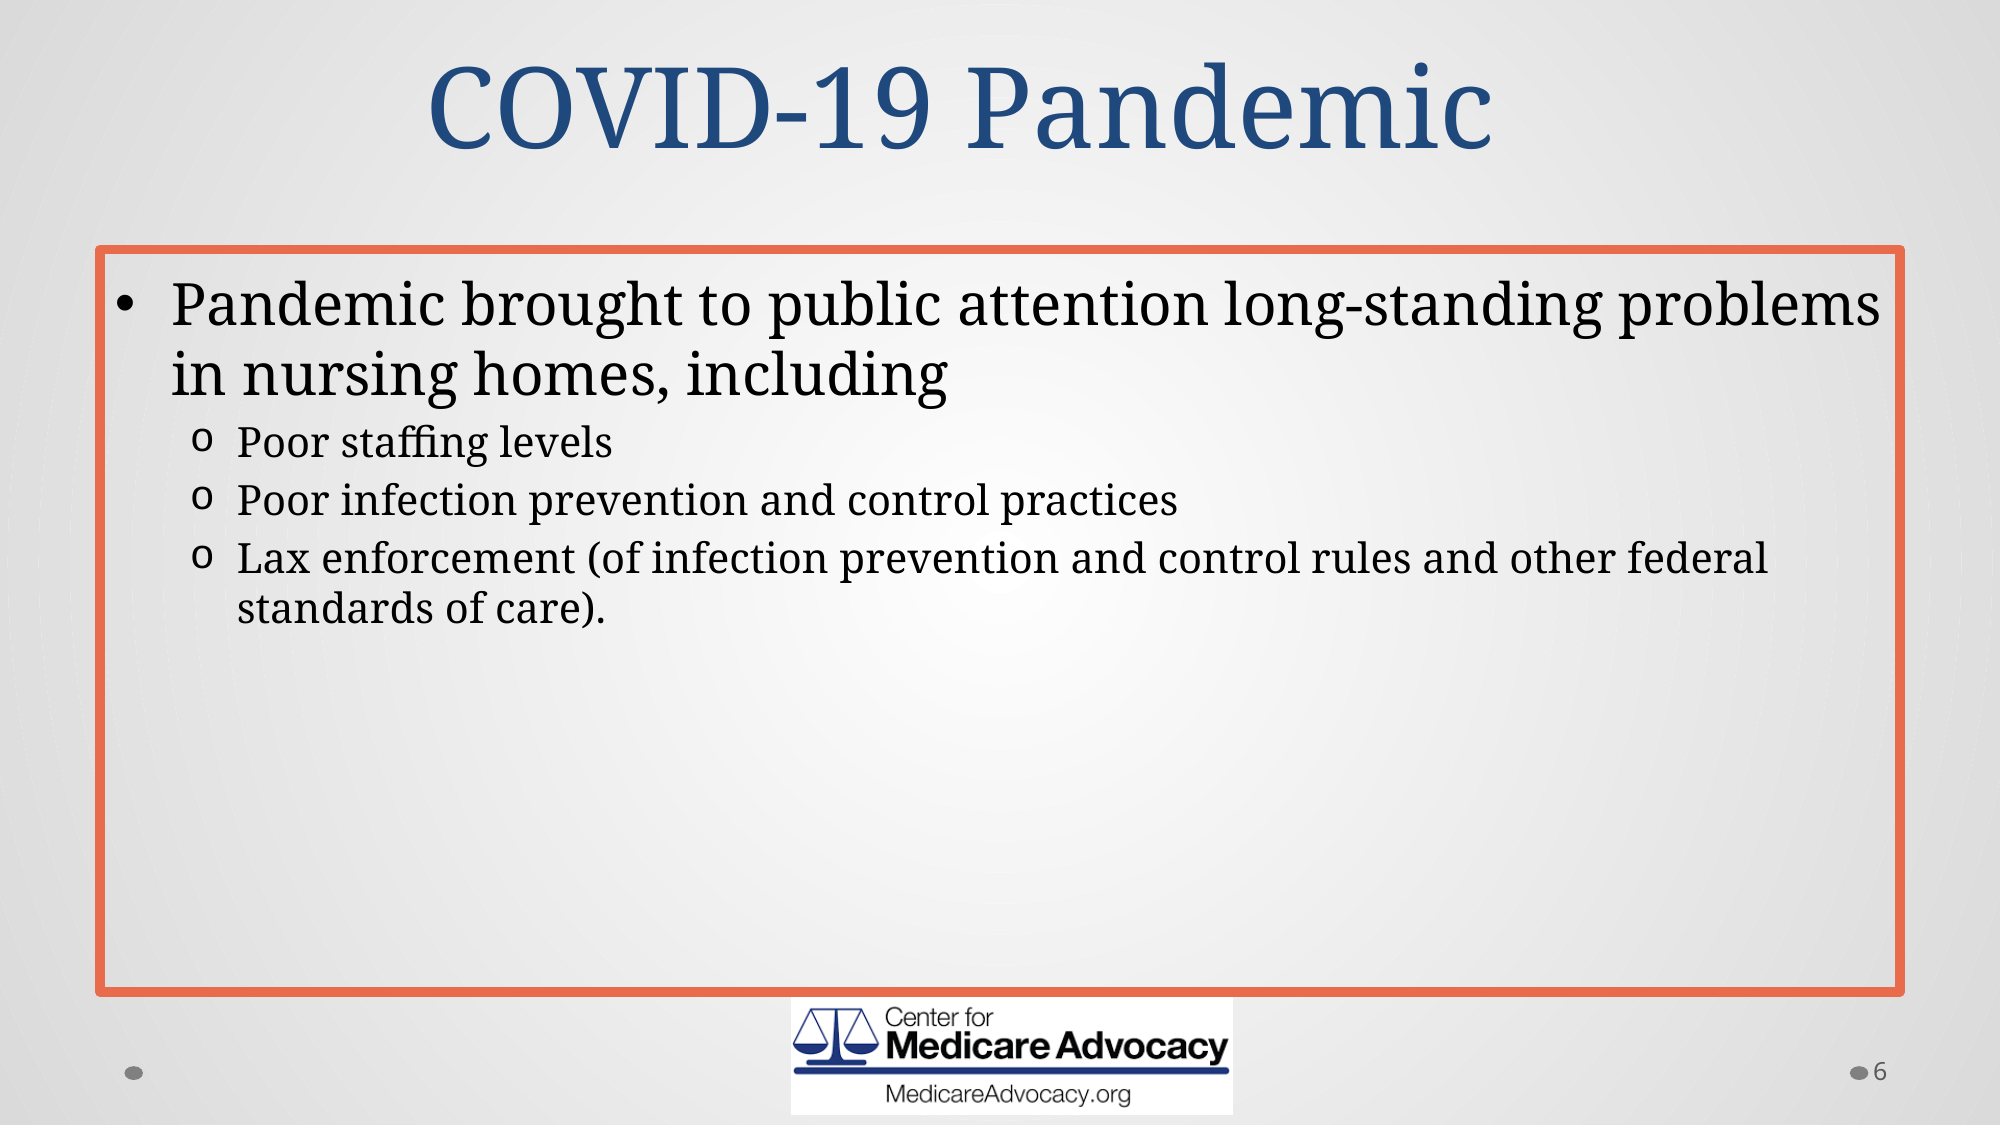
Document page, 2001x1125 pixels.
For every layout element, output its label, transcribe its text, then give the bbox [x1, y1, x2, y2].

picture [790, 991, 1234, 1116]
list Pandemic brought to public attention long-standing problems in nursing homes, including Poor staffing levels Poor infection prevention and control practices Lax enforcement (of infection prevention and control rules and other federal standards of care). [1235, 992, 1900, 1003]
title COVID-19 Pandemic [60, 0, 1861, 179]
slide_number 6 [1868, 1042, 1992, 1103]
list Pandemic brought to public attention long-standing problems in nursing homes, including Poor staffing levels Poor infection prevention and control practices Lax enforcement (of infection prevention and control rules and other federal standards of care). [99, 992, 788, 1003]
text_box [99, 249, 1900, 992]
